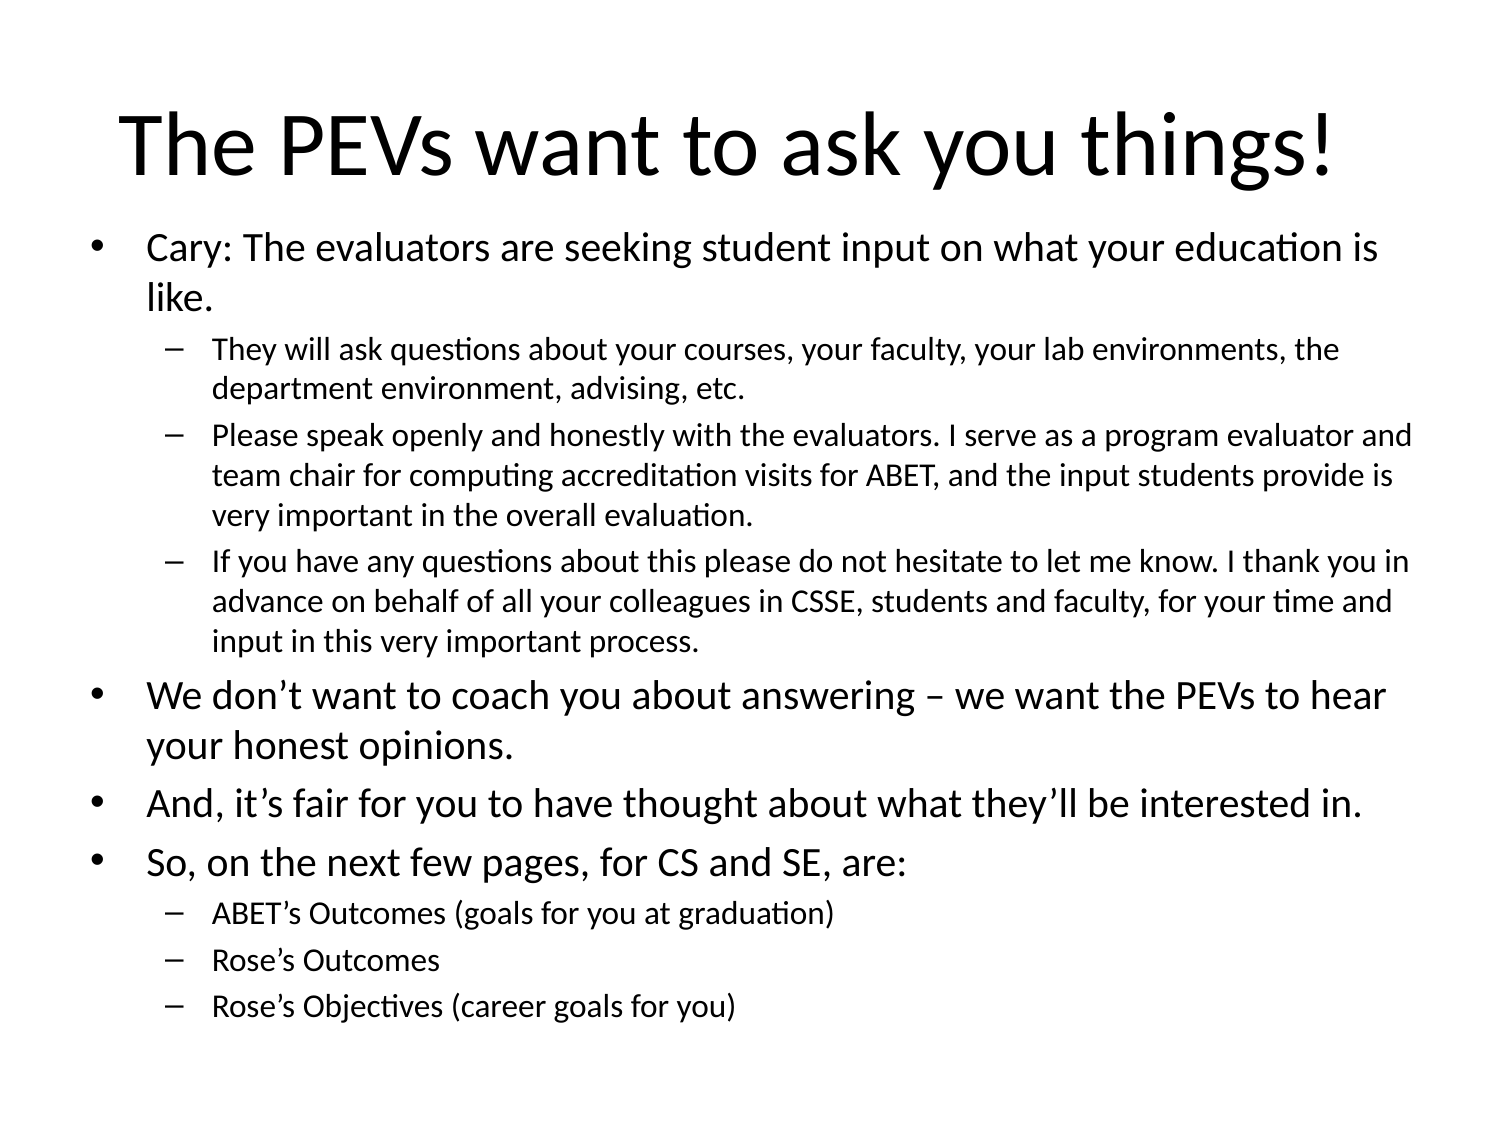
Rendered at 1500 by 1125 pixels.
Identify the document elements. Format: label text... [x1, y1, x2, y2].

title The PEVs want to ask you things! [75, 45, 1425, 212]
list Cary: The evaluators are seeking student input on what your education is like. They will ask questions about your courses, your faculty, your lab environments, the department environment, advising, etc. Please speak openly and honestly with the evaluators. I serve as a program evaluator and team chair for computing accreditation visits for ABET, and the input students provide is very important in the overall evaluation. If you have any questions about this please do not hesitate to let me know. I thank you in advance on behalf of all your colleagues in CSSE, students and faculty, for your time and input in this very important process. We don’t want to coach you about answering – we want the PEVs to hear your honest opinions. And, it’s fair for you to have thought about what they’ll be interested in. So, on the next few pages, for CS and SE, are: ABET’s Outcomes (goals for you at graduation) Rose’s Outcomes Rose’s Objectives (career goals for you) [75, 212, 1463, 955]
